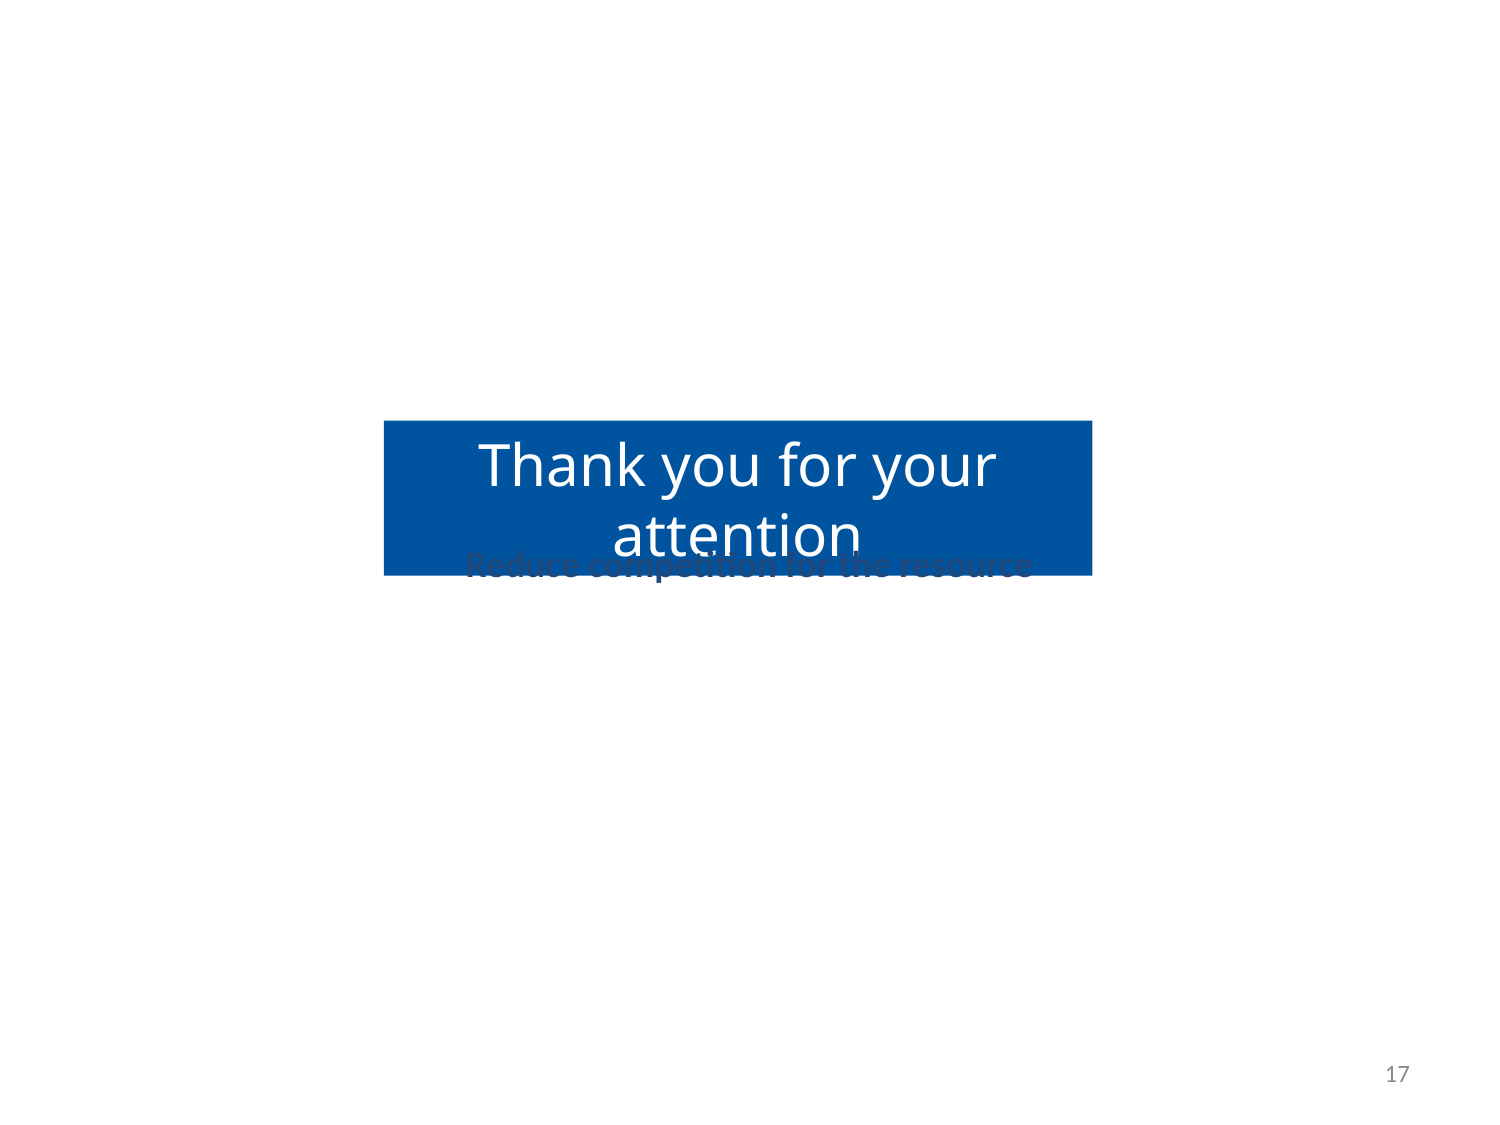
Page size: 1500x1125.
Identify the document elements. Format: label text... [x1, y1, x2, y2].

slide_number 17 [1074, 1042, 1425, 1103]
text_box Reduce competition for the resource [450, 532, 1050, 592]
text_box Thank you for your attention [383, 420, 1093, 576]
